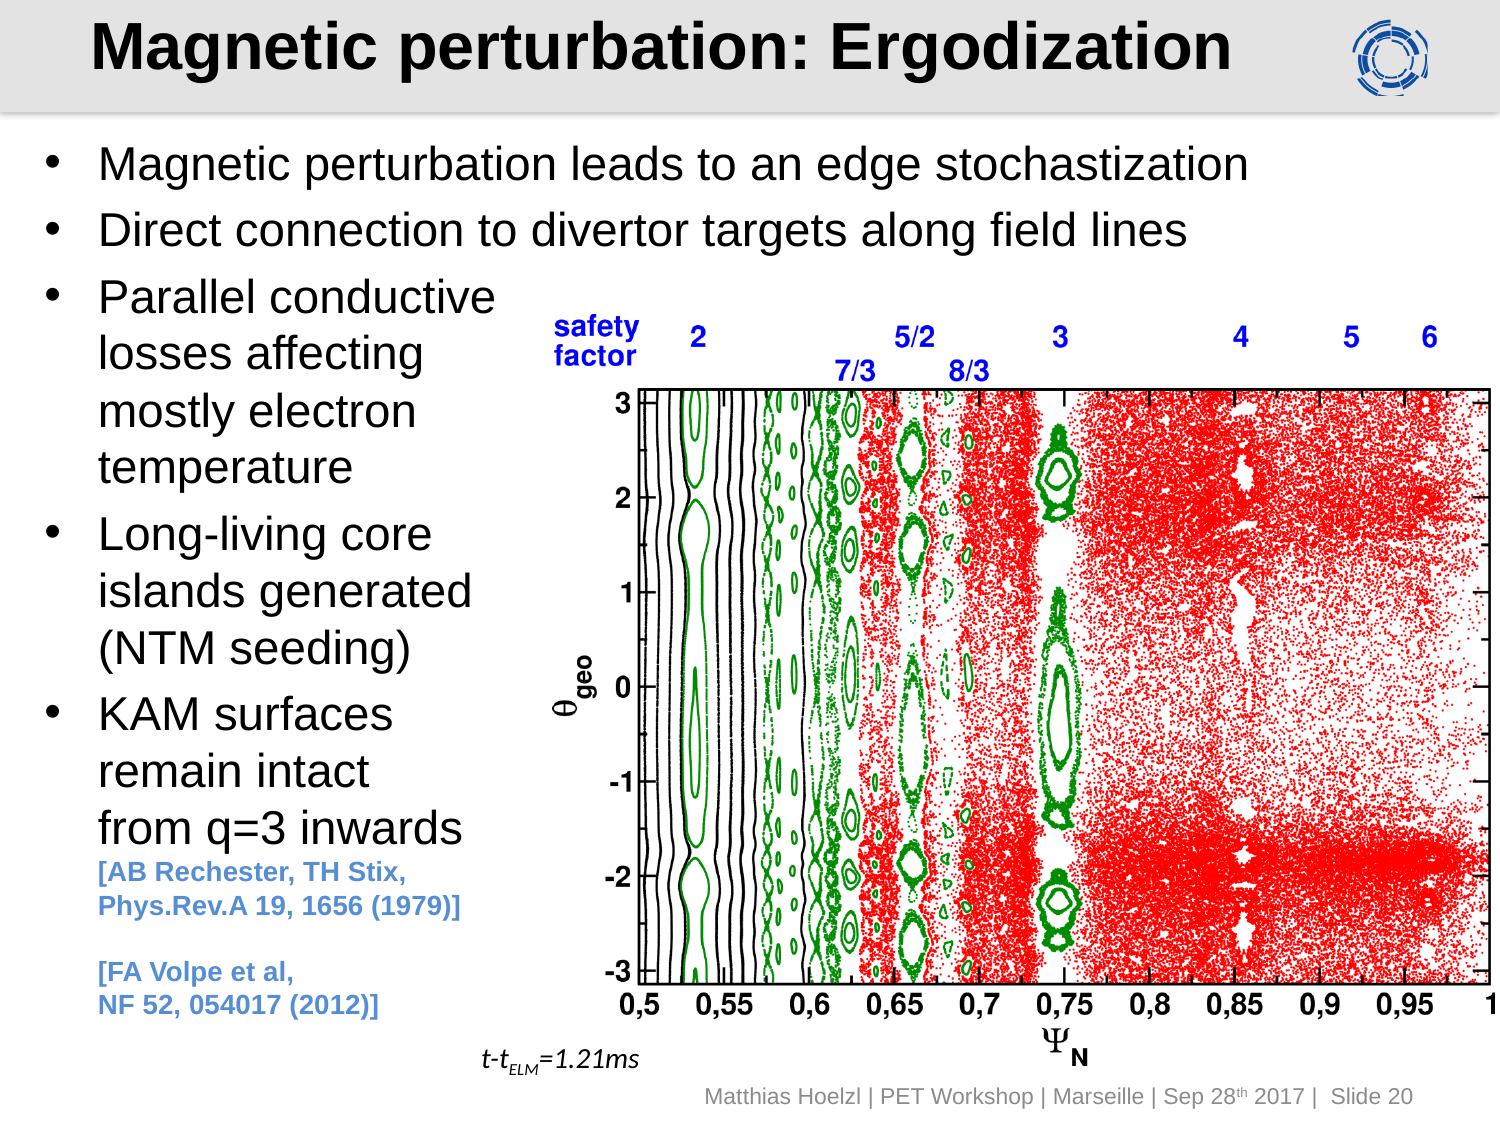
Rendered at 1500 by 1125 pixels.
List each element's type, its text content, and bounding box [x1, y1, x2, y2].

list Magnetic perturbation leads to an edge stochastization Direct connection to divertor targets along field lines Parallel conductive losses affecting mostly electron temperature Long-living core islands generated (NTM seeding) KAM surfaces remain intact from q=3 inwards [AB Rechester, TH Stix, Phys.Rev.A 19, 1656 (1979)] [FA Volpe et al, NF 52, 054017 (2012)] [29, 125, 1425, 1035]
picture [552, 314, 1495, 1067]
text_box t-tELM=1.21ms [466, 1035, 727, 1087]
title Magnetic perturbation: Ergodization [75, 12, 1313, 88]
footer Matthias Hoelzl | PET Workshop | Marseille | Sep 28th 2017 | Slide 20 [76, 1073, 1429, 1118]
